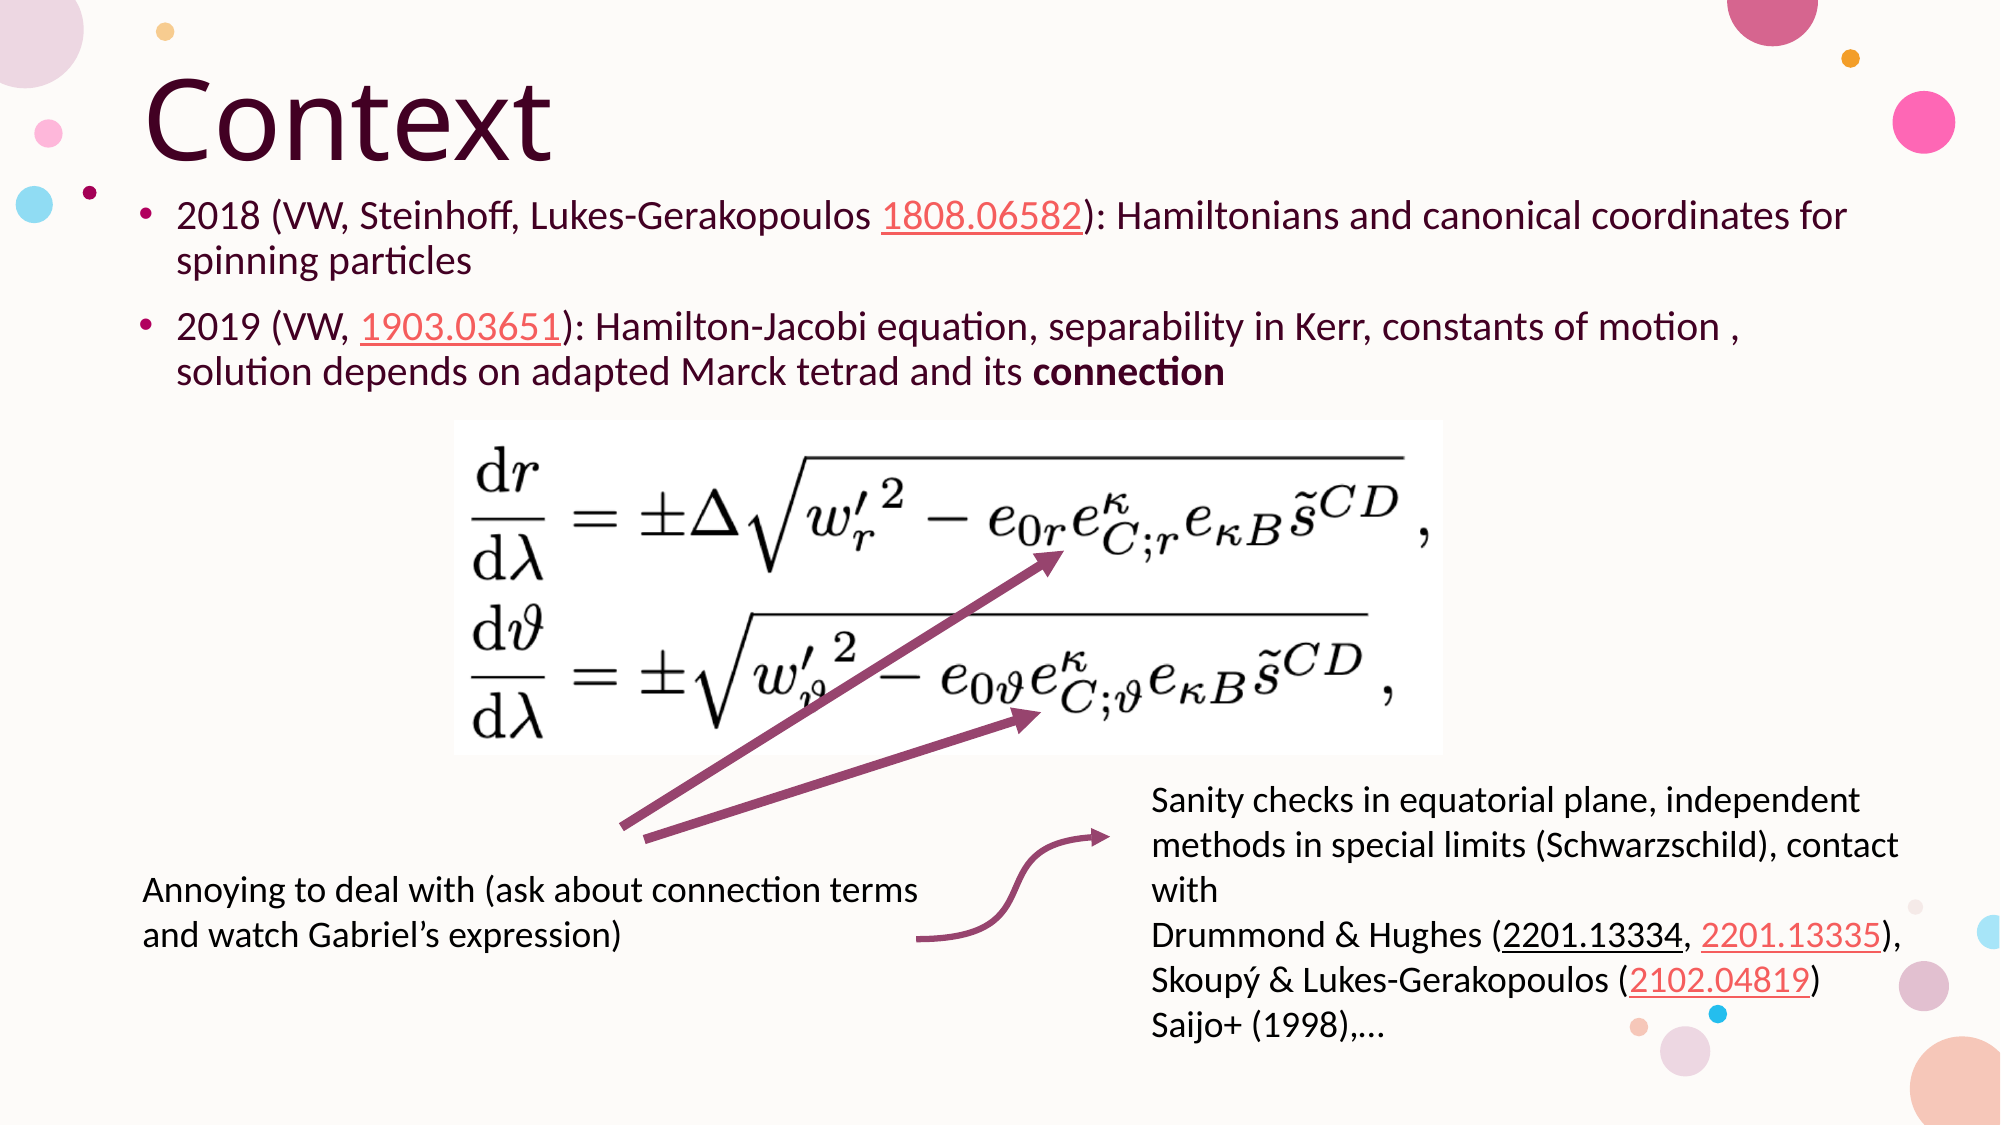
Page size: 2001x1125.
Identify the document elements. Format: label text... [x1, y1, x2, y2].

text_box Annoying to deal with (ask about connection terms and watch Gabriel’s expression) [127, 857, 1000, 963]
text_box Sanity checks in equatorial plane, independent methods in special limits (Schwarzschild), contact with Drummond & Hughes (2201.13334, 2201.13335), Skoupý & Lukes-Gerakopoulos (2102.04819) Saijo+ (1998),… [1136, 767, 1931, 1125]
title Context [127, 15, 1877, 233]
picture [454, 420, 1443, 755]
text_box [644, 712, 1042, 840]
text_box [621, 550, 1064, 828]
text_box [916, 836, 1111, 940]
